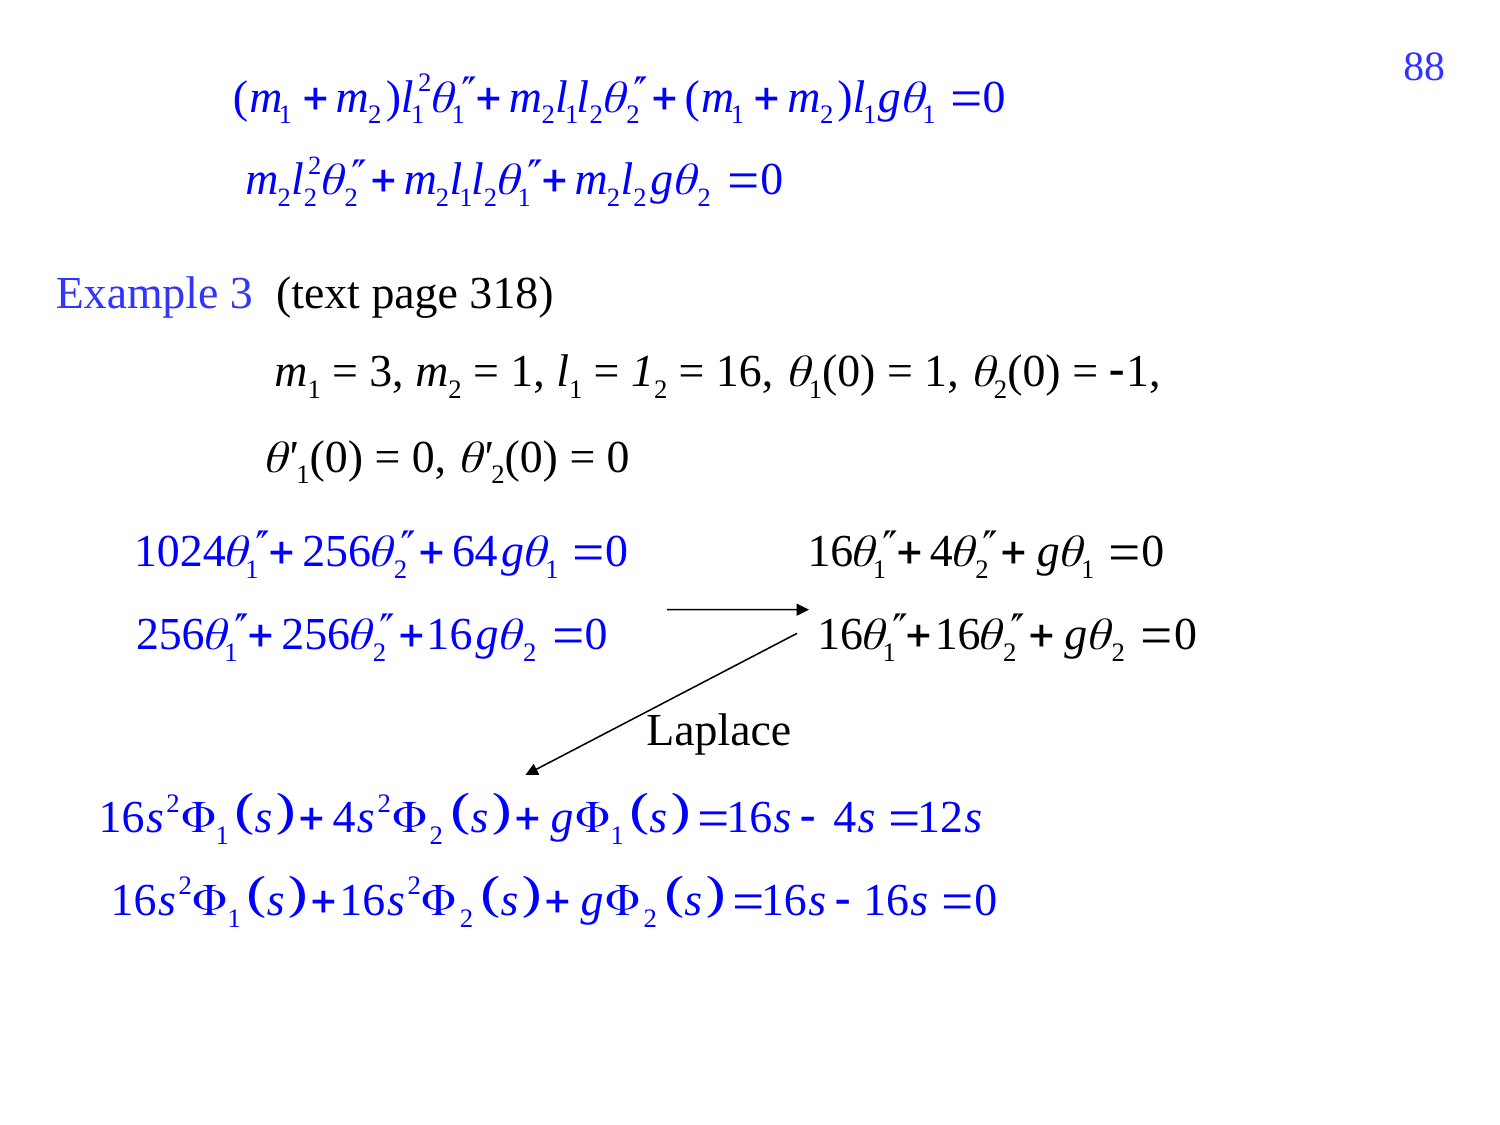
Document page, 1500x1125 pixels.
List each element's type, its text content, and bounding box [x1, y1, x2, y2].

text_box [525, 719, 631, 775]
text_box Laplace [631, 692, 951, 763]
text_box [241, 148, 788, 212]
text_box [229, 66, 1011, 130]
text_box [135, 526, 632, 584]
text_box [111, 869, 1001, 935]
text_box Example 3 (text page 318) m1 = 3, m2 = 1, l1 = 12 = 16, 1(0) = 1, 2(0) = 1, '1(0) = 0, '2(0) = 0 [41, 255, 1400, 497]
slide_number 506 [1340, 30, 1461, 103]
text_box [667, 603, 810, 616]
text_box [818, 609, 1201, 667]
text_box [132, 609, 613, 667]
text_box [100, 786, 989, 852]
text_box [808, 526, 1168, 584]
